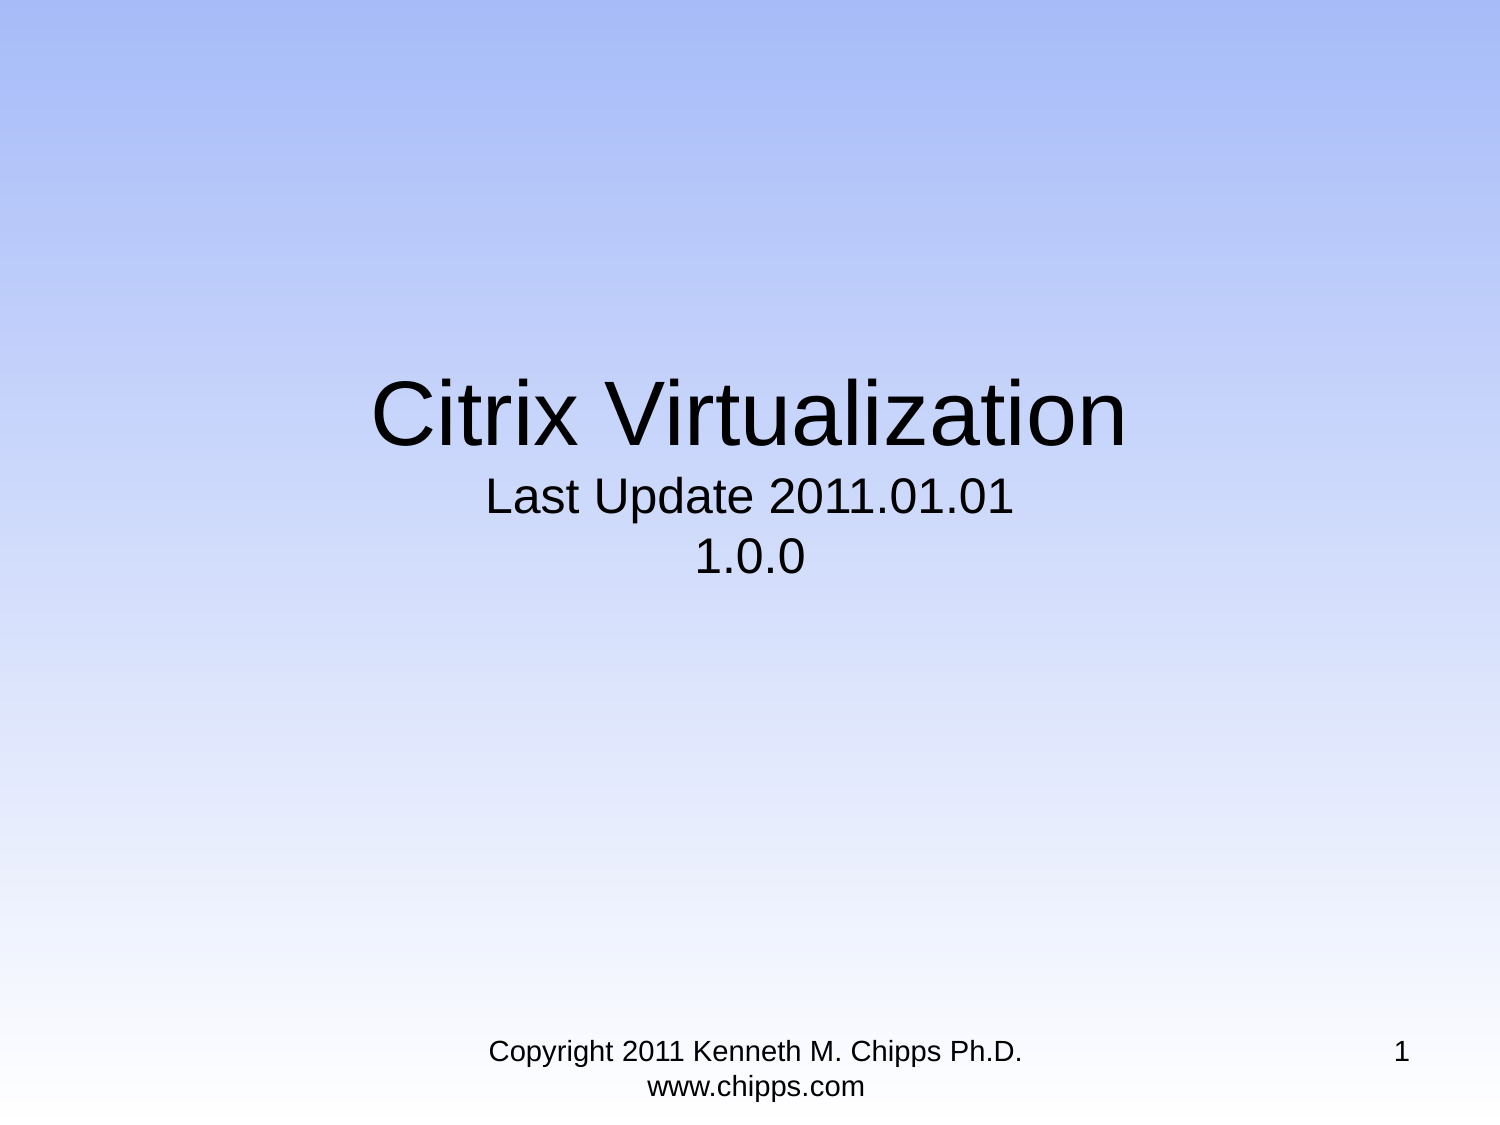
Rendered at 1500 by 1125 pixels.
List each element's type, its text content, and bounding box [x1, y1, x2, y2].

slide_number 1 [1076, 1024, 1426, 1103]
footer Copyright 2011 Kenneth M. Chipps Ph.D. www.chipps.com [437, 1024, 1076, 1103]
title Citrix Virtualization Last Update 2011.01.01 1.0.0 [112, 374, 1388, 563]
